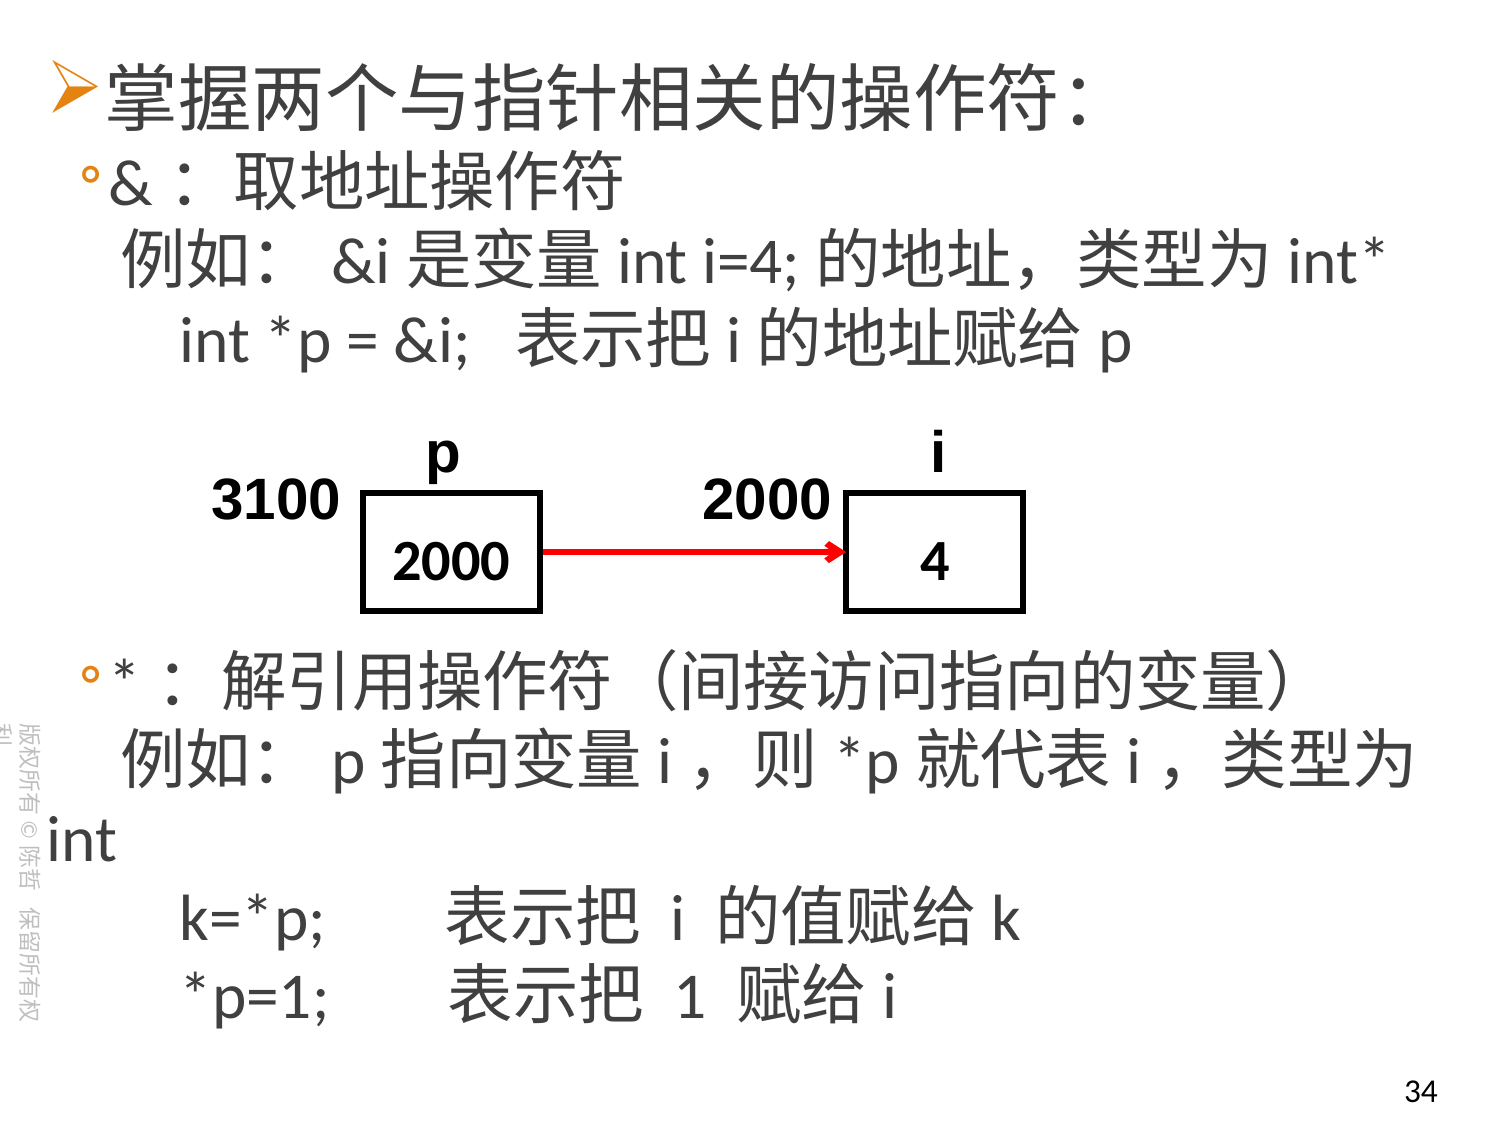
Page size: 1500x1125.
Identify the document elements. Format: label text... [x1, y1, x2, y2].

text_box 2000 [687, 454, 858, 539]
text_box 4 [846, 492, 1024, 612]
text_box 3100 [196, 454, 368, 539]
slide_number 34 [1291, 1059, 1453, 1120]
text_box p [410, 407, 485, 492]
text_box 2000 [362, 492, 541, 612]
text_box i [915, 407, 990, 492]
list 掌握两个与指针相关的操作符： &：取地址操作符 例如：&i是变量int i=4;的地址，类型为int* int *p = &i; 表示把i的地址赋给p *：解引用操作符（间接访问指向的变量） 例如：p指向变量i，则*p就代表i，类型为int k=*p; 表示把 i 的值赋给k *p=1; 表示把 1 赋给i [46, 44, 1453, 1045]
